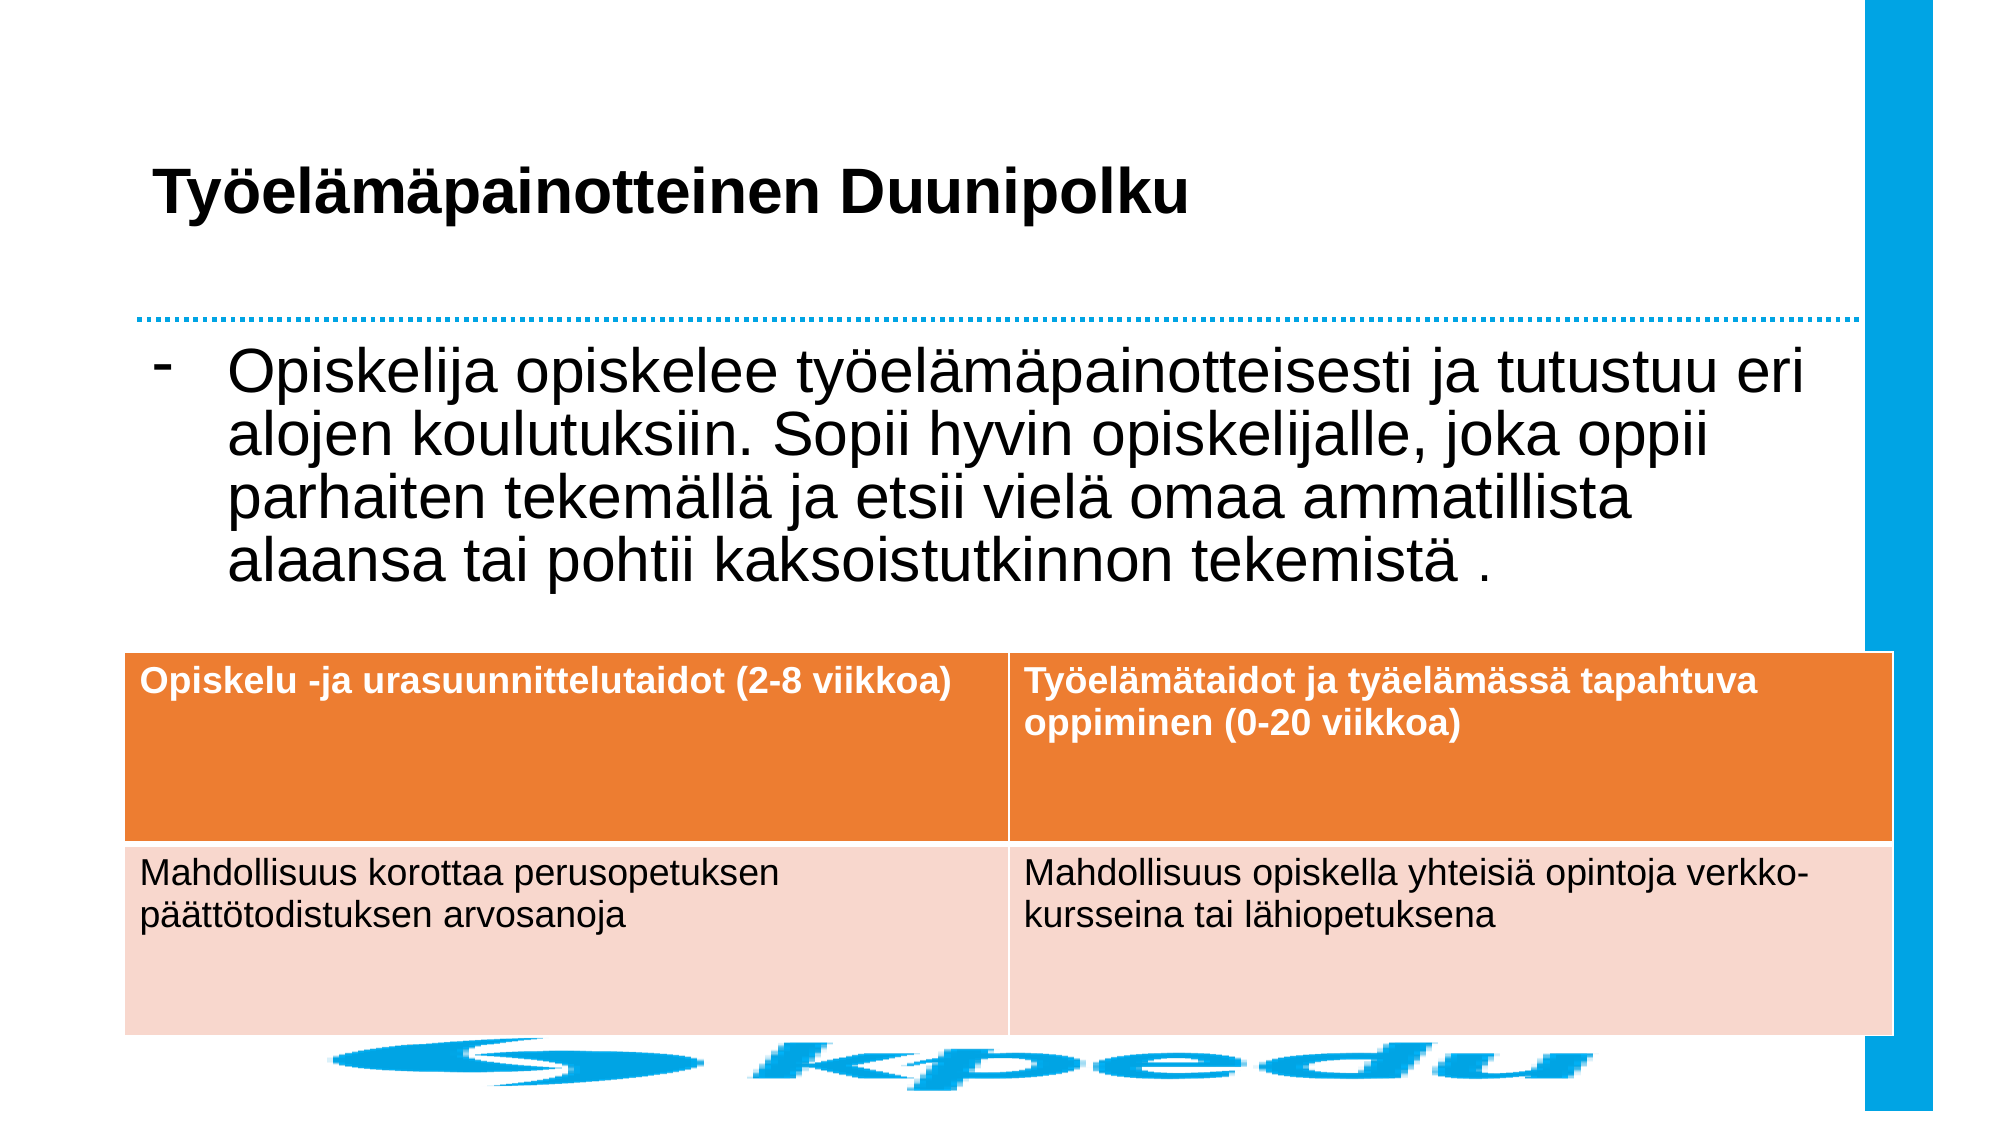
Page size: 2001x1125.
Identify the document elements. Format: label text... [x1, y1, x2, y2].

table_header Opiskelu -ja urasuunnittelutaidot (2-8 viikkoa) [125, 653, 1008, 841]
table_cell Mahdollisuus korottaa perusopetuksen päättötodistuksen arvosanoja [125, 847, 1008, 1035]
list Opiskelija opiskelee työelämäpainotteisesti ja tutustuu eri alojen koulutuksiin. Sopii hyvin opiskelijalle, joka oppii parhaiten tekemällä ja etsii vielä omaa ammatillista alaansa tai pohtii kaksoistutkinnon tekemistä . [137, 335, 1863, 651]
table_header Työelämätaidot ja tyäelämässä tapahtuva oppiminen (0-20 viikkoa) [1010, 653, 1892, 841]
title Työelämäpainotteinen Duunipolku [137, 89, 1863, 307]
picture [0, 0, 2001, 1125]
table_cell Mahdollisuus opiskella yhteisiä opintoja verkko-kursseina tai lähiopetuksena [1010, 847, 1892, 1035]
